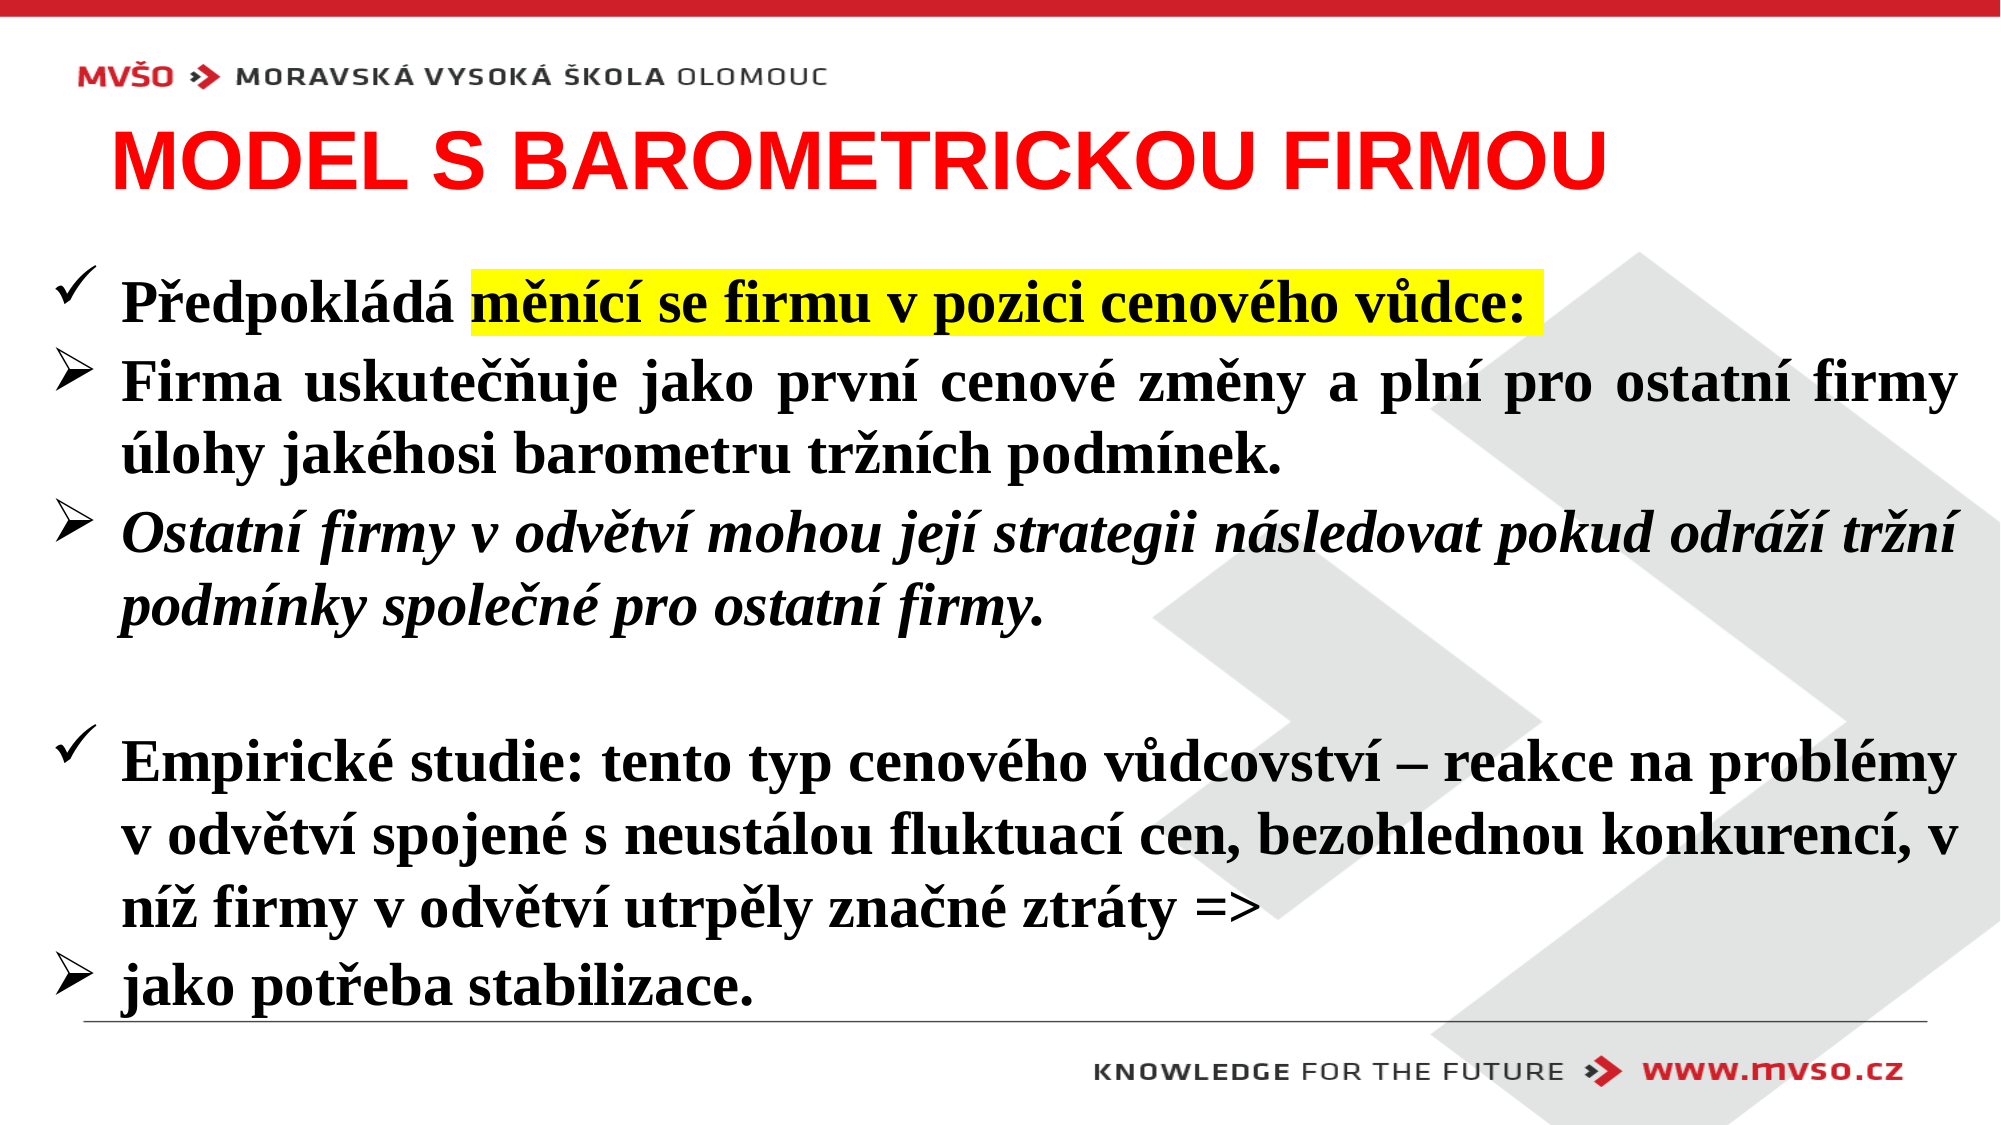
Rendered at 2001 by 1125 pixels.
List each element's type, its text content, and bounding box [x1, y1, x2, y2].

picture [0, 0, 2001, 1125]
list Předpokládá měnící se firmu v pozici cenového vůdce: Firma uskutečňuje jako první cenové změny a plní pro ostatní firmy úlohy jakéhosi barometru tržních podmínek. Ostatní firmy v odvětví mohou její strategii následovat pokud odráží tržní podmínky společné pro ostatní firmy. Empirické studie: tento typ cenového vůdcovství – reakce na problémy v odvětví spojené s neustálou fluktuací cen, bezohlednou konkurencí, v níž firmy v odvětví utrpěly značné ztráty => jako potřeba stabilizace. [35, 254, 1976, 1044]
title Model s barometrickou firmou [95, 80, 1976, 154]
